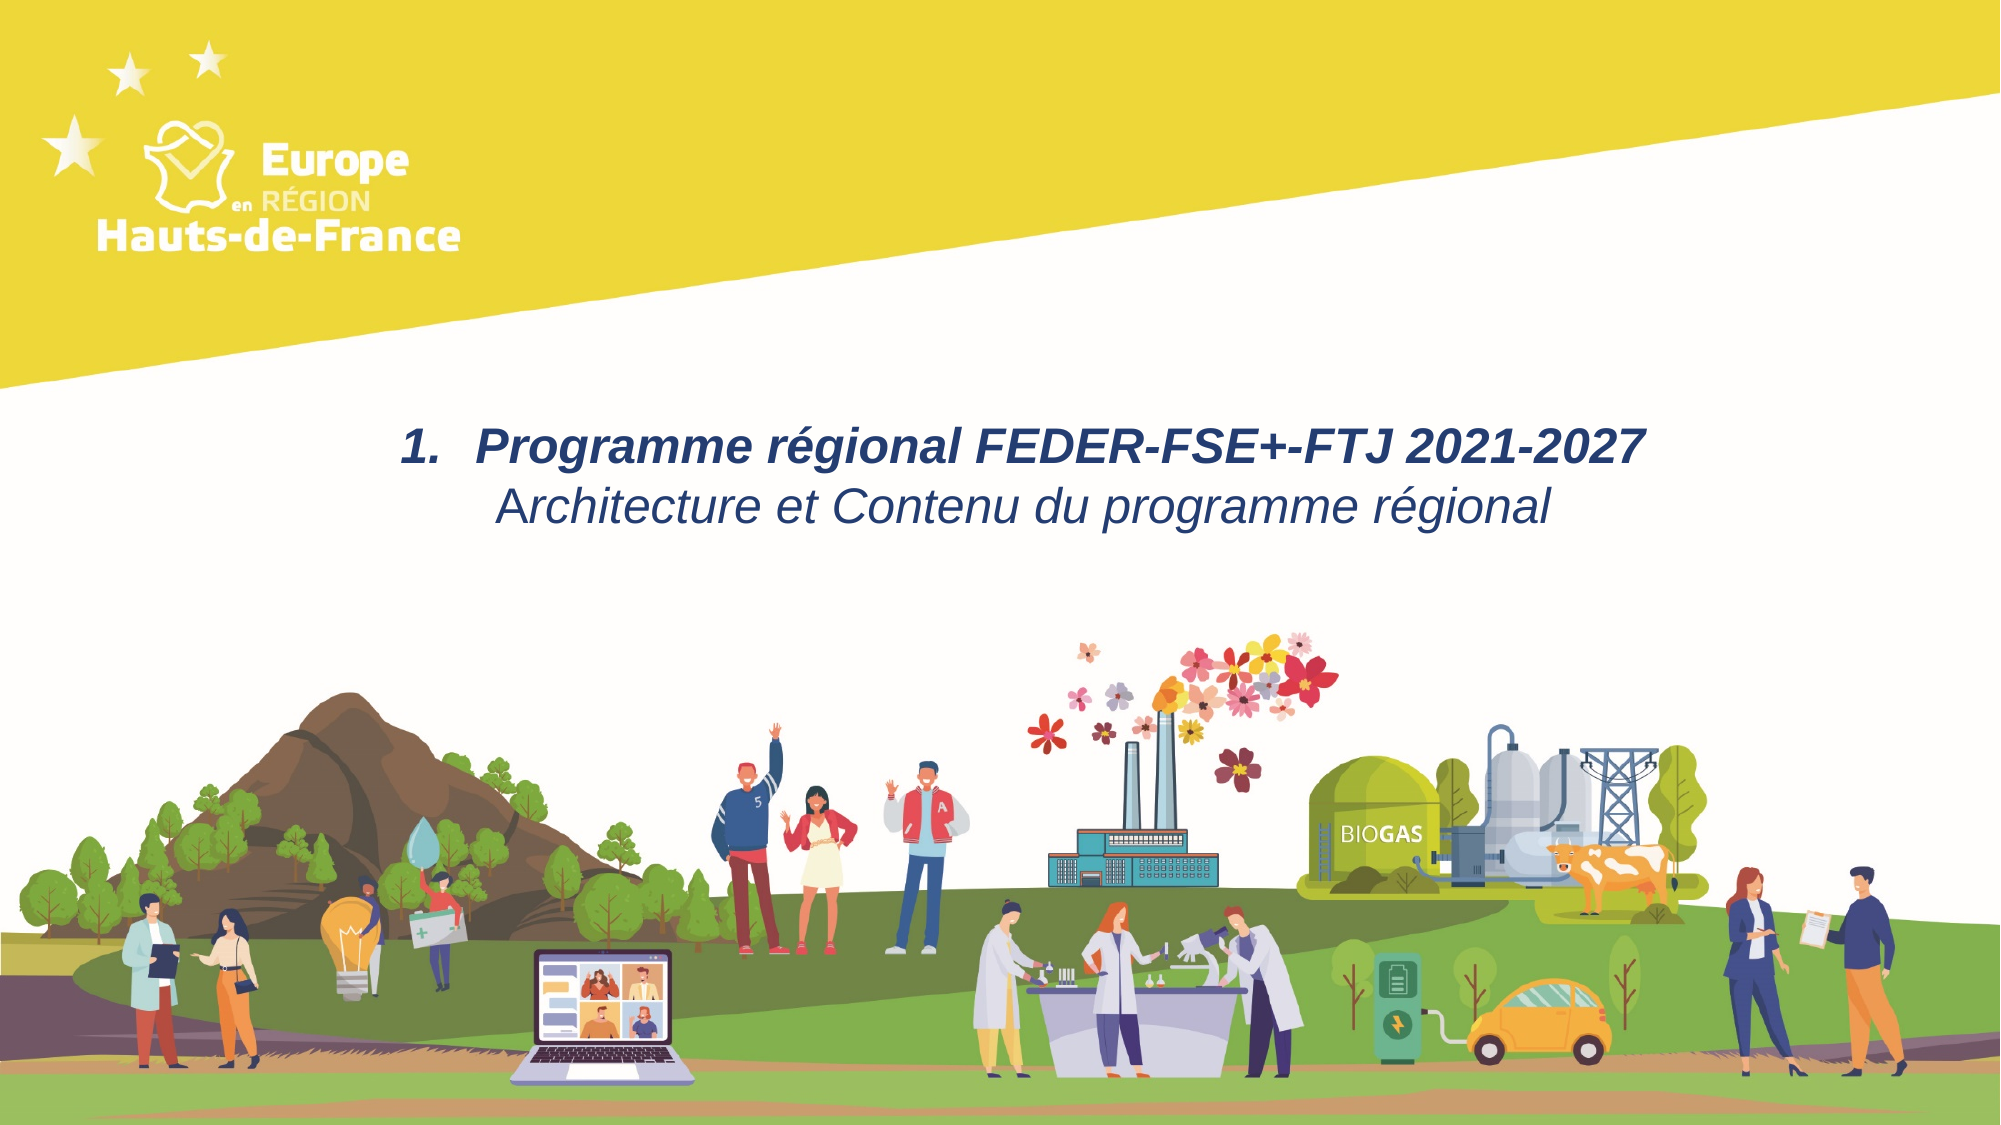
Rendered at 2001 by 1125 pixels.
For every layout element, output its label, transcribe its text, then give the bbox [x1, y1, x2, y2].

text_box Programme régional FEDER-FSE+-FTJ 2021-2027 Architecture et Contenu du programme régional [298, 406, 1749, 542]
picture [0, 0, 2000, 1125]
